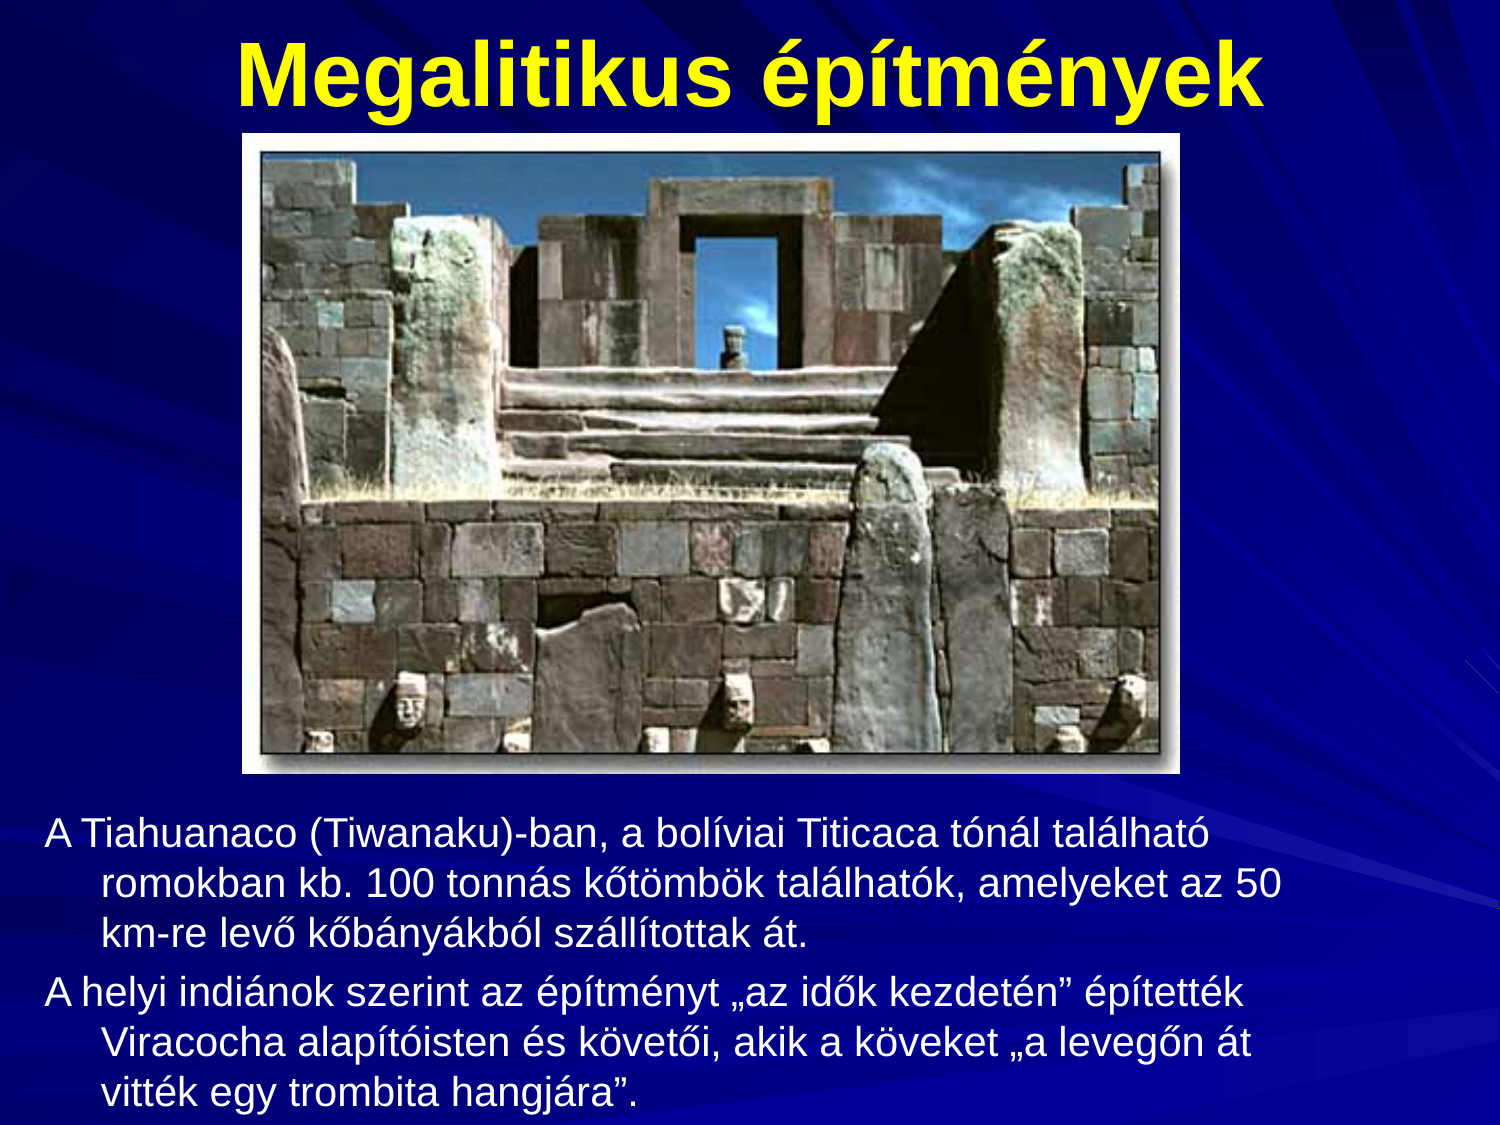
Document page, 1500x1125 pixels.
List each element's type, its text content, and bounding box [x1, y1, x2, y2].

picture [241, 133, 1180, 774]
list A Tiahuanaco (Tiwanaku)-ban, a bolíviai Titicaca tónál található romokban kb. 100 tonnás kőtömbök találhatók, amelyeket az 50 km-re levő kőbányákból szállítottak át. A helyi indiánok szerint az építményt „az idők kezdetén” építették Viracocha alapítóisten és követői, akik a köveket „a levegőn át vitték egy trombita hangjára”. [29, 798, 1371, 1114]
title Megalitikus építmények [0, 0, 1500, 140]
